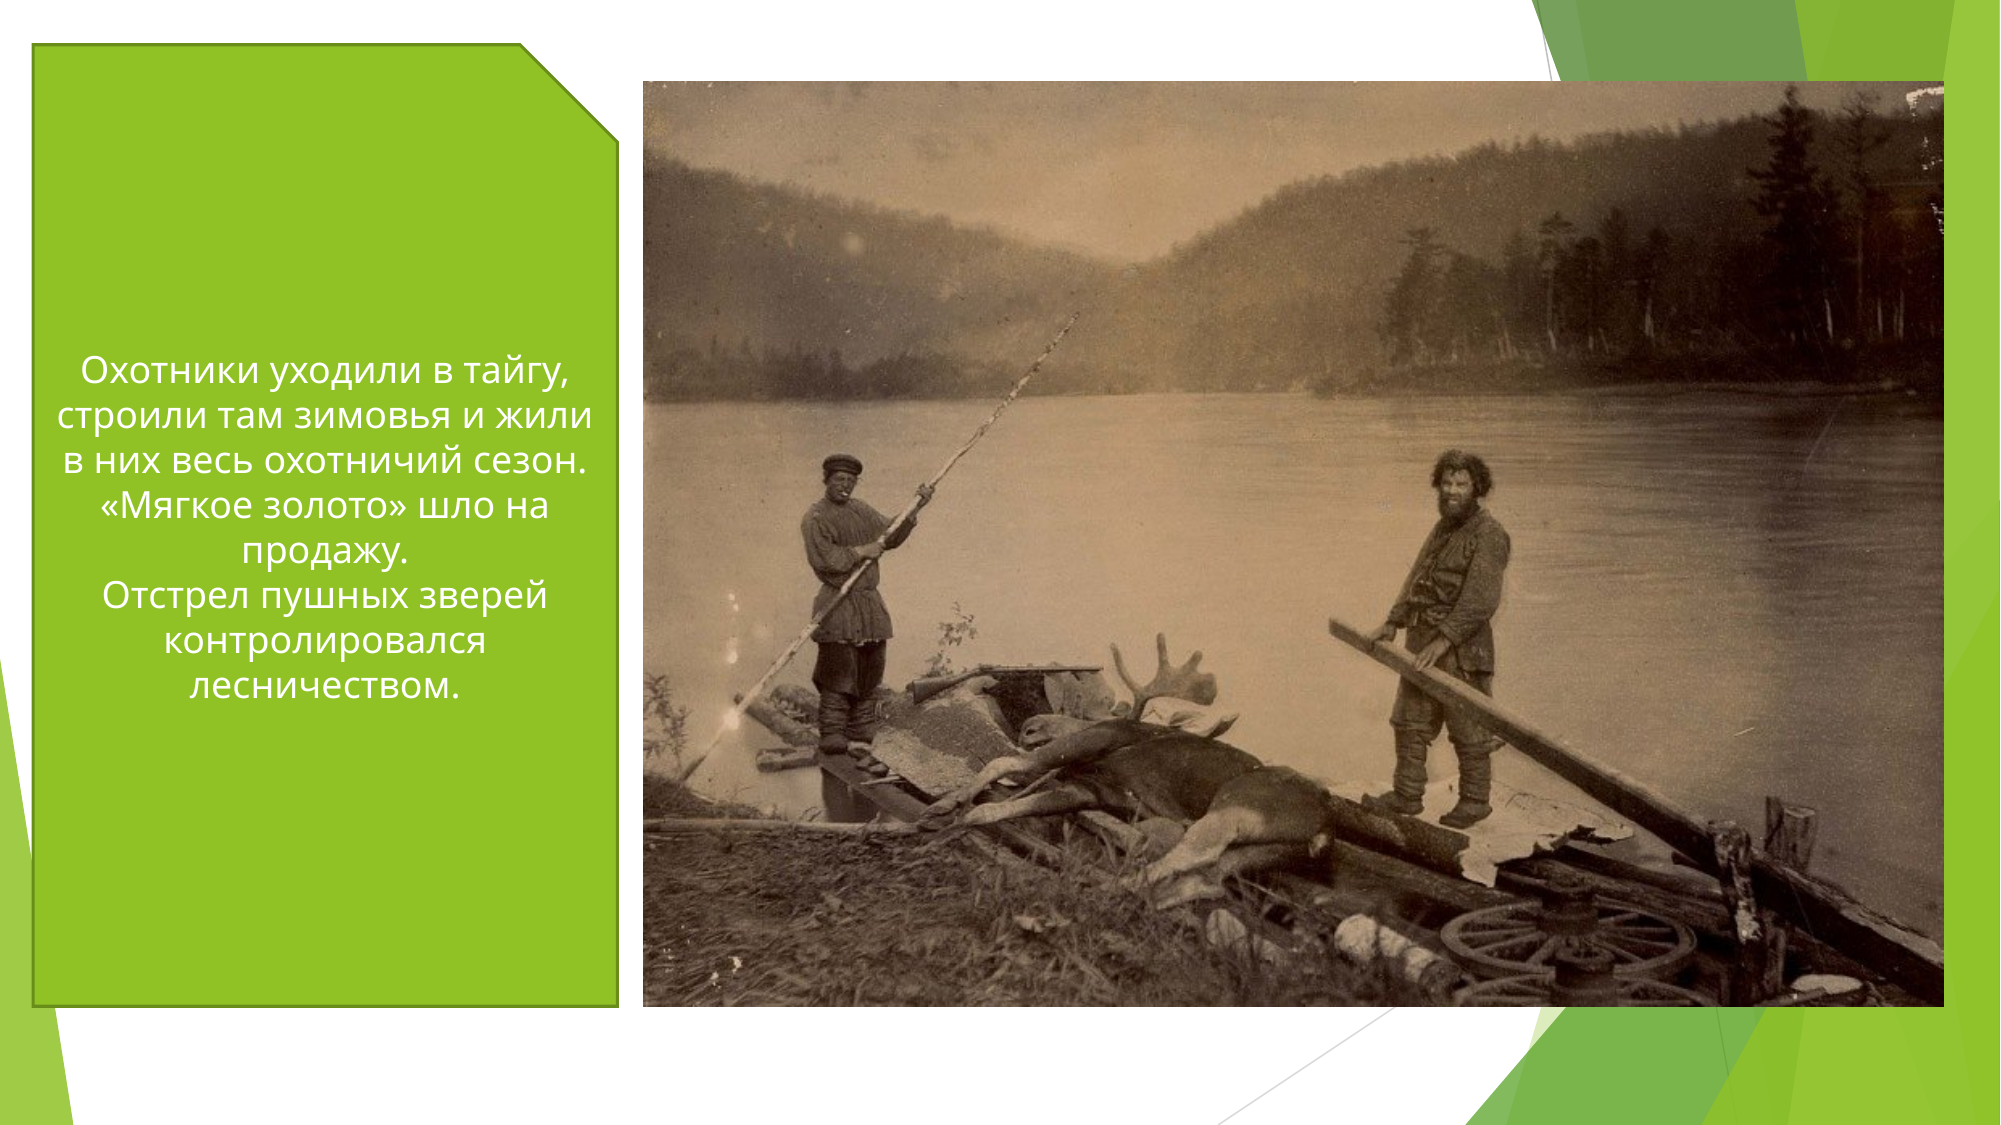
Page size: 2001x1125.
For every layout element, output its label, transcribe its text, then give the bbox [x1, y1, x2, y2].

text_box Охотники уходили в тайгу, строили там зимовья и жили в них весь охотничий сезон. «Мягкое золото» шло на продажу. Отстрел пушных зверей контролировался лесничеством. [33, 44, 618, 1007]
picture [643, 81, 1944, 1007]
